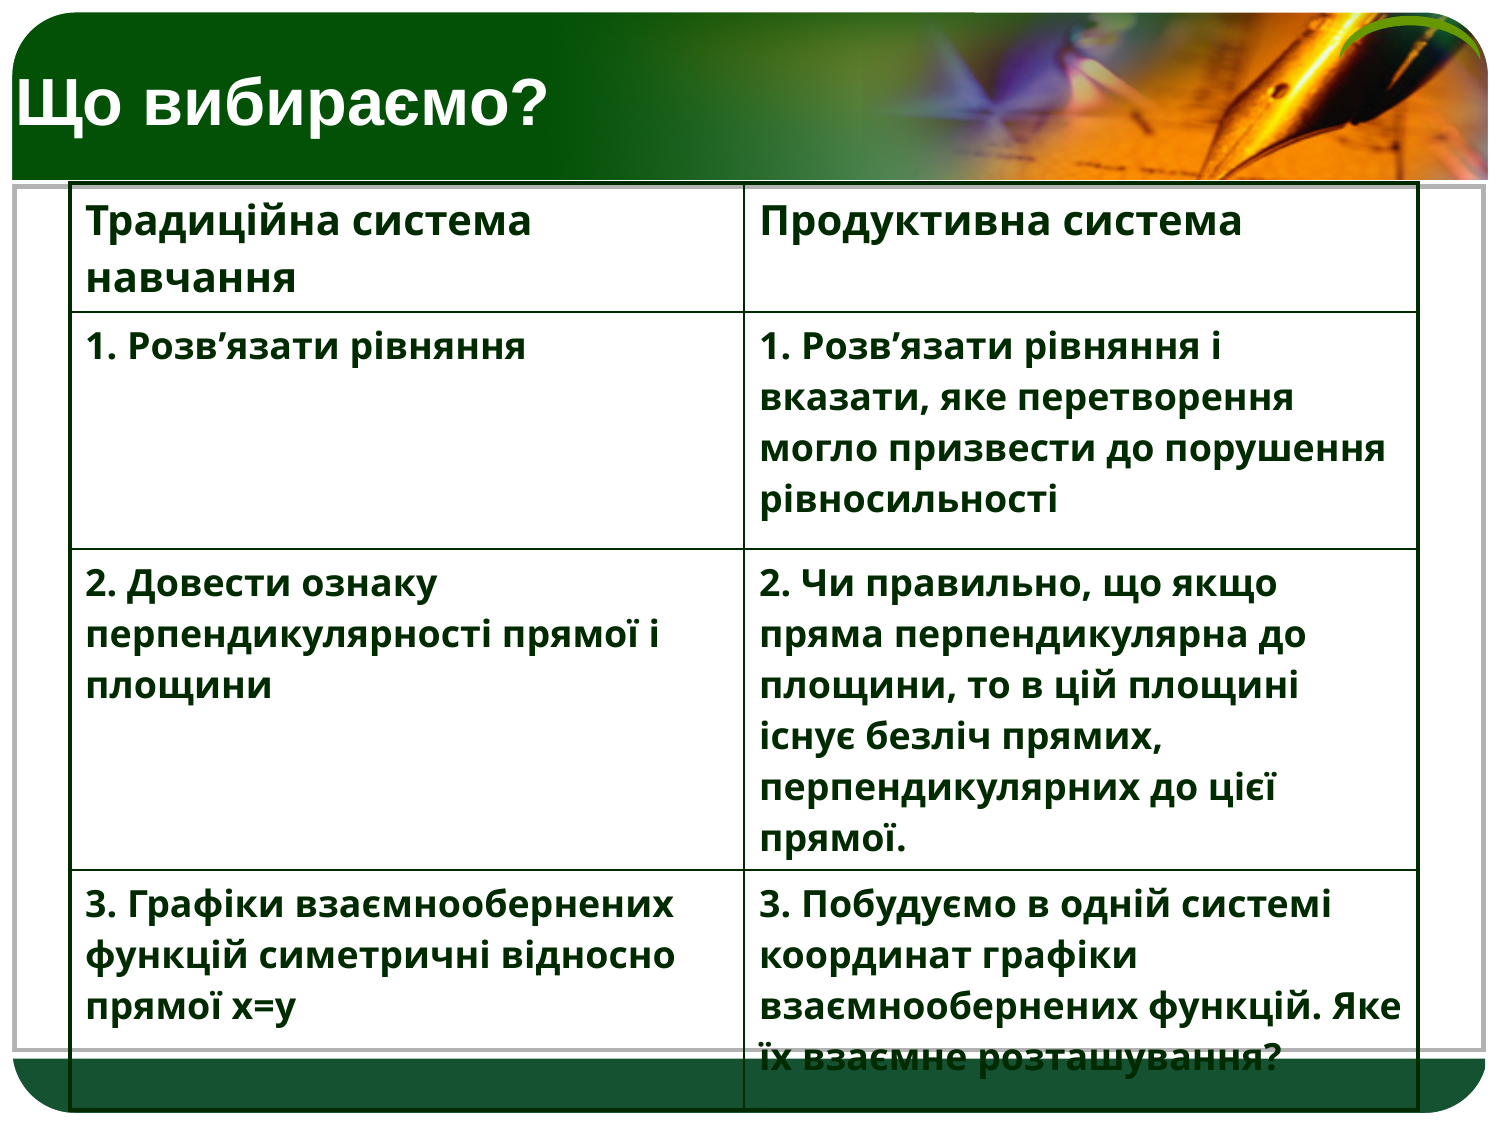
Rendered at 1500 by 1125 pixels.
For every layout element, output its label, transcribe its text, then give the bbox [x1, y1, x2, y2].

table_cell 1. Розв’язати рівняння і вказати, яке перетворення могло призвести до порушення рівносильності [745, 313, 1416, 548]
picture [13, 13, 1487, 180]
title Що вибираємо? [0, 52, 1338, 145]
table_cell 1. Розв’язати рівняння [72, 313, 743, 548]
table_cell 3. Графіки взаємнообернених функцій симетричні відносно прямої х=у [72, 871, 743, 1108]
table_header Продуктивна система [745, 185, 1416, 311]
table_header Традиційна система навчання [72, 185, 743, 311]
table_cell 3. Побудуємо в одній системі координат графіки взаємнообернених функцій. Яке їх взаємне розташування? [745, 871, 1416, 1108]
table_cell 2. Довести ознаку перпендикулярності прямої і площини [72, 550, 743, 869]
table_cell 2. Чи правильно, що якщо пряма перпендикулярна до площини, то в цій площині існує безліч прямих, перпендикулярних до цієї прямої. [745, 550, 1416, 869]
